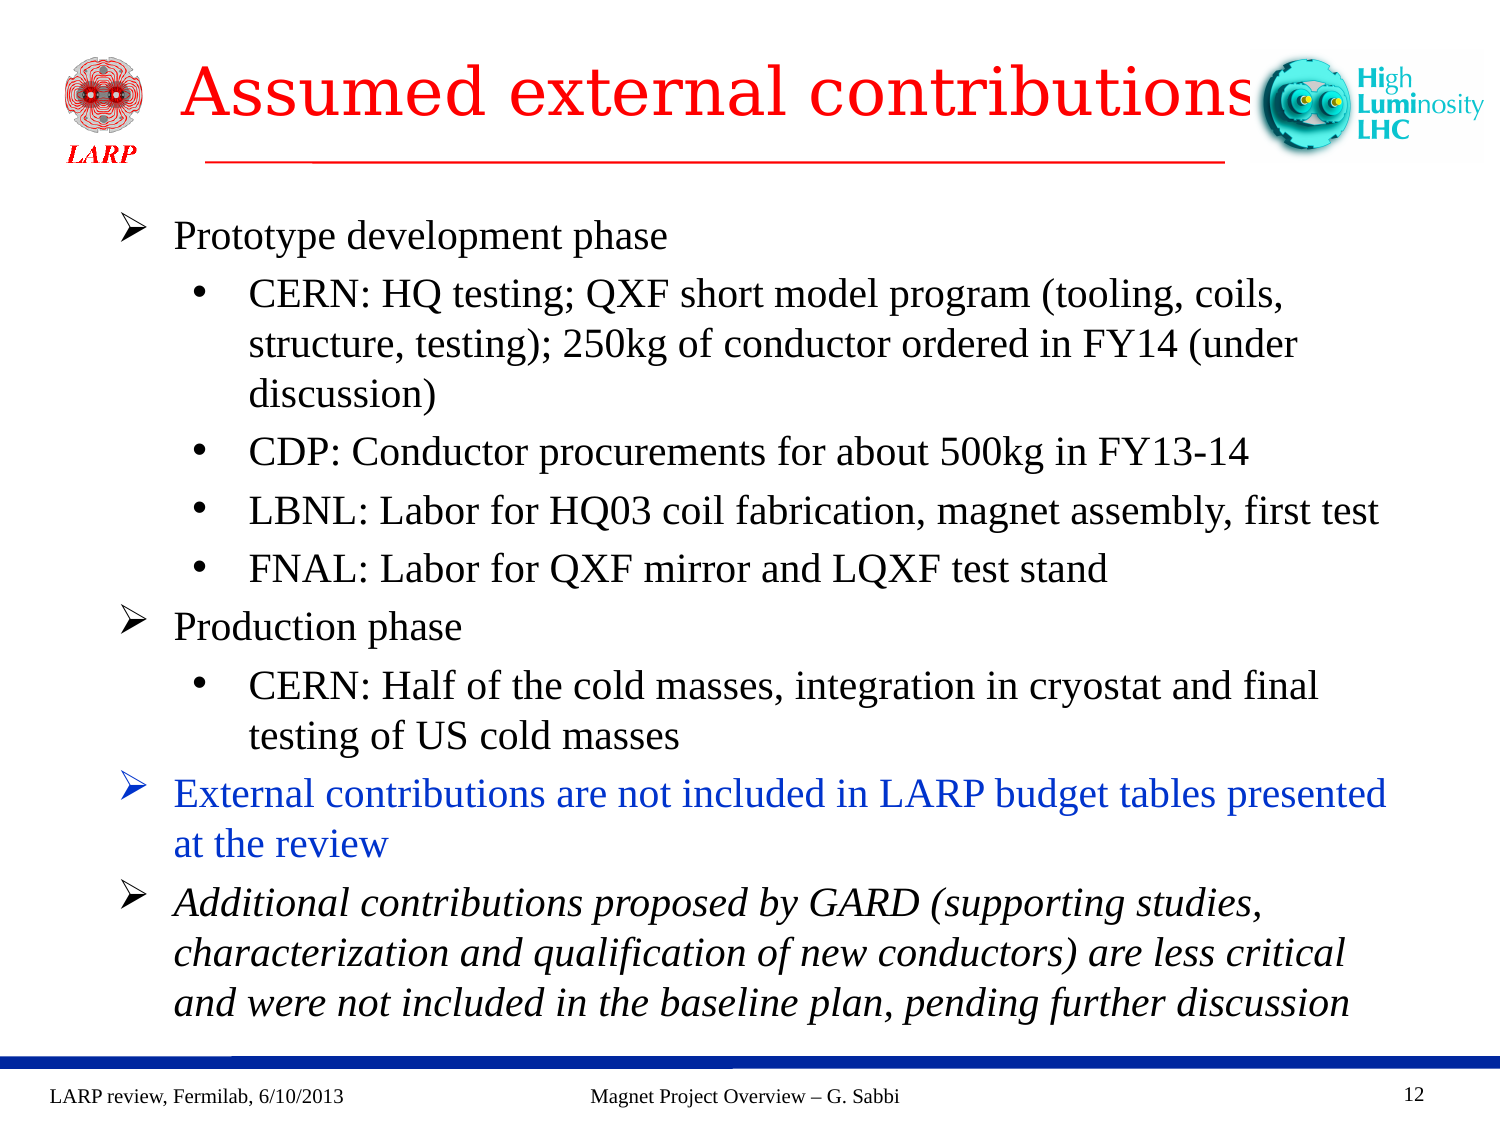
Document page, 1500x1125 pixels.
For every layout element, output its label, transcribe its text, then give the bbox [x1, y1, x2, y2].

text_box Prototype development phase CERN: HQ testing; QXF short model program (tooling, coils, structure, testing); 250kg of conductor ordered in FY14 (under discussion) CDP: Conductor procurements for about 500kg in FY13-14 LBNL: Labor for HQ03 coil fabrication, magnet assembly, first test FNAL: Labor for QXF mirror and LQXF test stand Production phase CERN: Half of the cold masses, integration in cryostat and final testing of US cold masses External contributions are not included in LARP budget tables presented at the review Additional contributions proposed by GARD (supporting studies, characterization and qualification of new conductors) are less critical and were not included in the baseline plan, pending further discussion [102, 200, 1413, 1032]
picture [1249, 49, 1484, 163]
text_box Assumed external contributions [167, 54, 1244, 137]
picture [62, 56, 143, 163]
